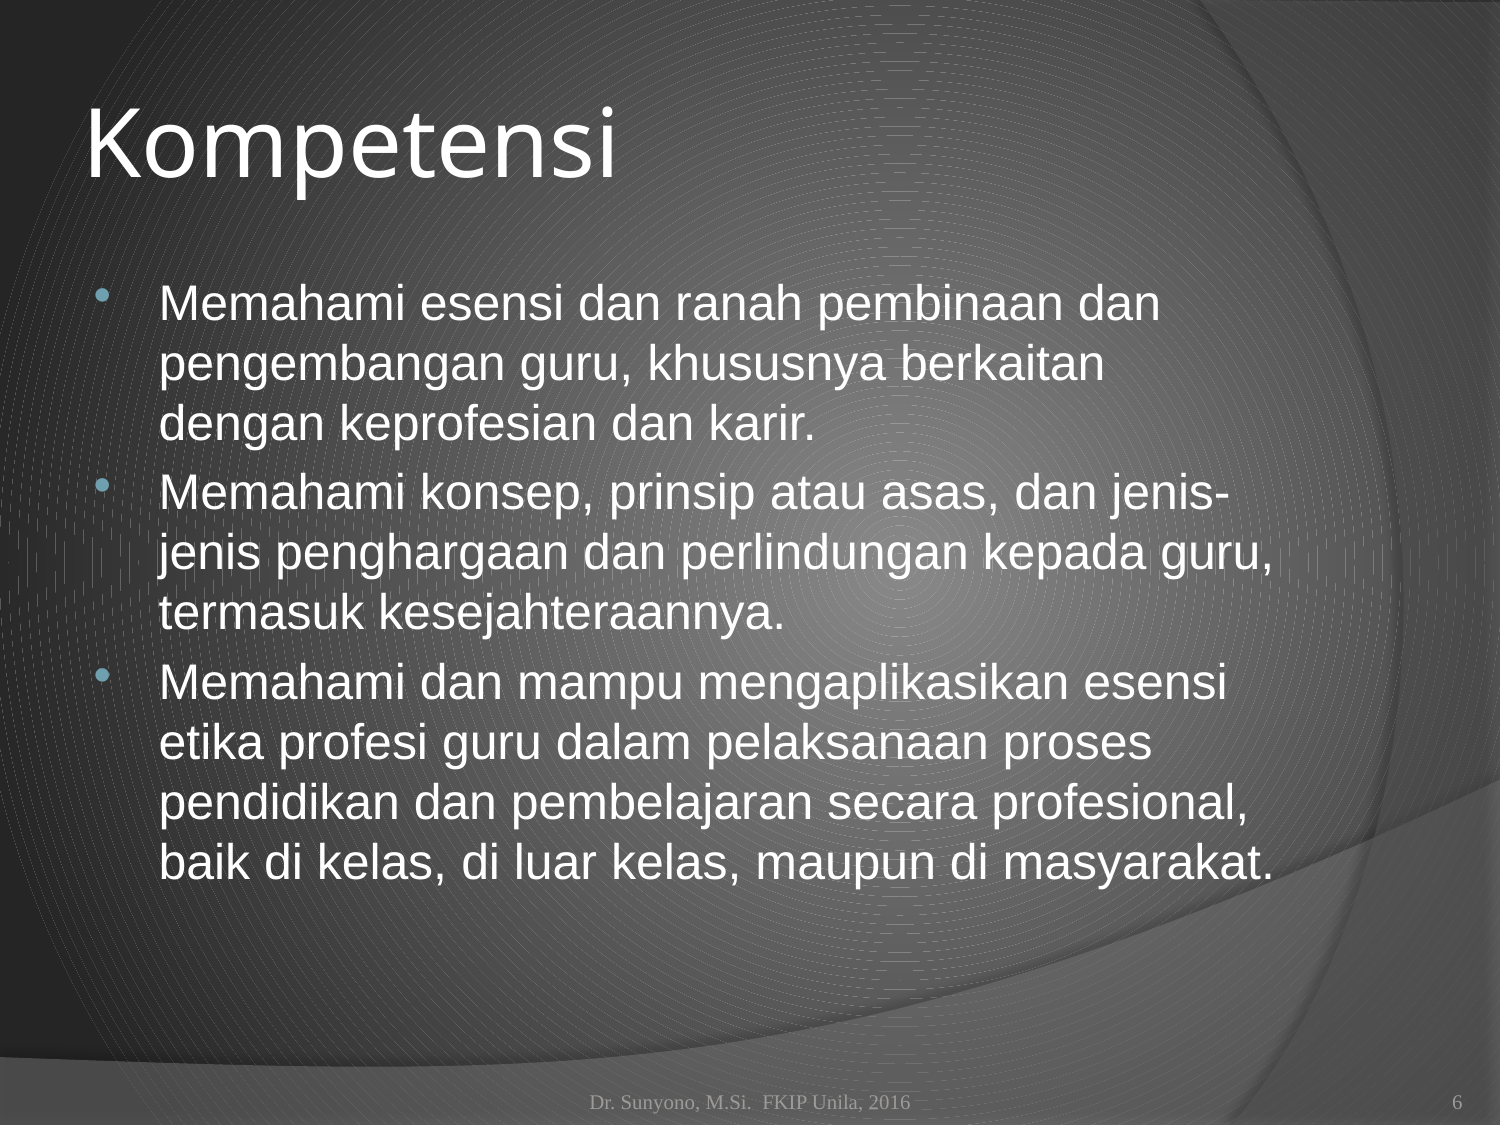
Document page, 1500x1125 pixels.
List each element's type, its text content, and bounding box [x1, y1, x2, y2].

title Kompetensi [75, 45, 1300, 233]
list Memahami esensi dan ranah pembinaan dan pengembangan guru, khususnya berkaitan dengan keprofesian dan karir. Memahami konsep, prinsip atau asas, dan jenis-jenis penghargaan dan perlindungan kepada guru, termasuk kesejahteraannya. Memahami dan mampu mengaplikasikan esensi etika profesi guru dalam pelaksanaan proses pendidikan dan pembelajaran secara profesional, baik di kelas, di luar kelas, maupun di masyarakat. [75, 262, 1300, 1005]
footer Dr. Sunyono, M.Si. FKIP Unila, 2016 [512, 1053, 988, 1114]
slide_number 6 [1337, 1053, 1463, 1114]
